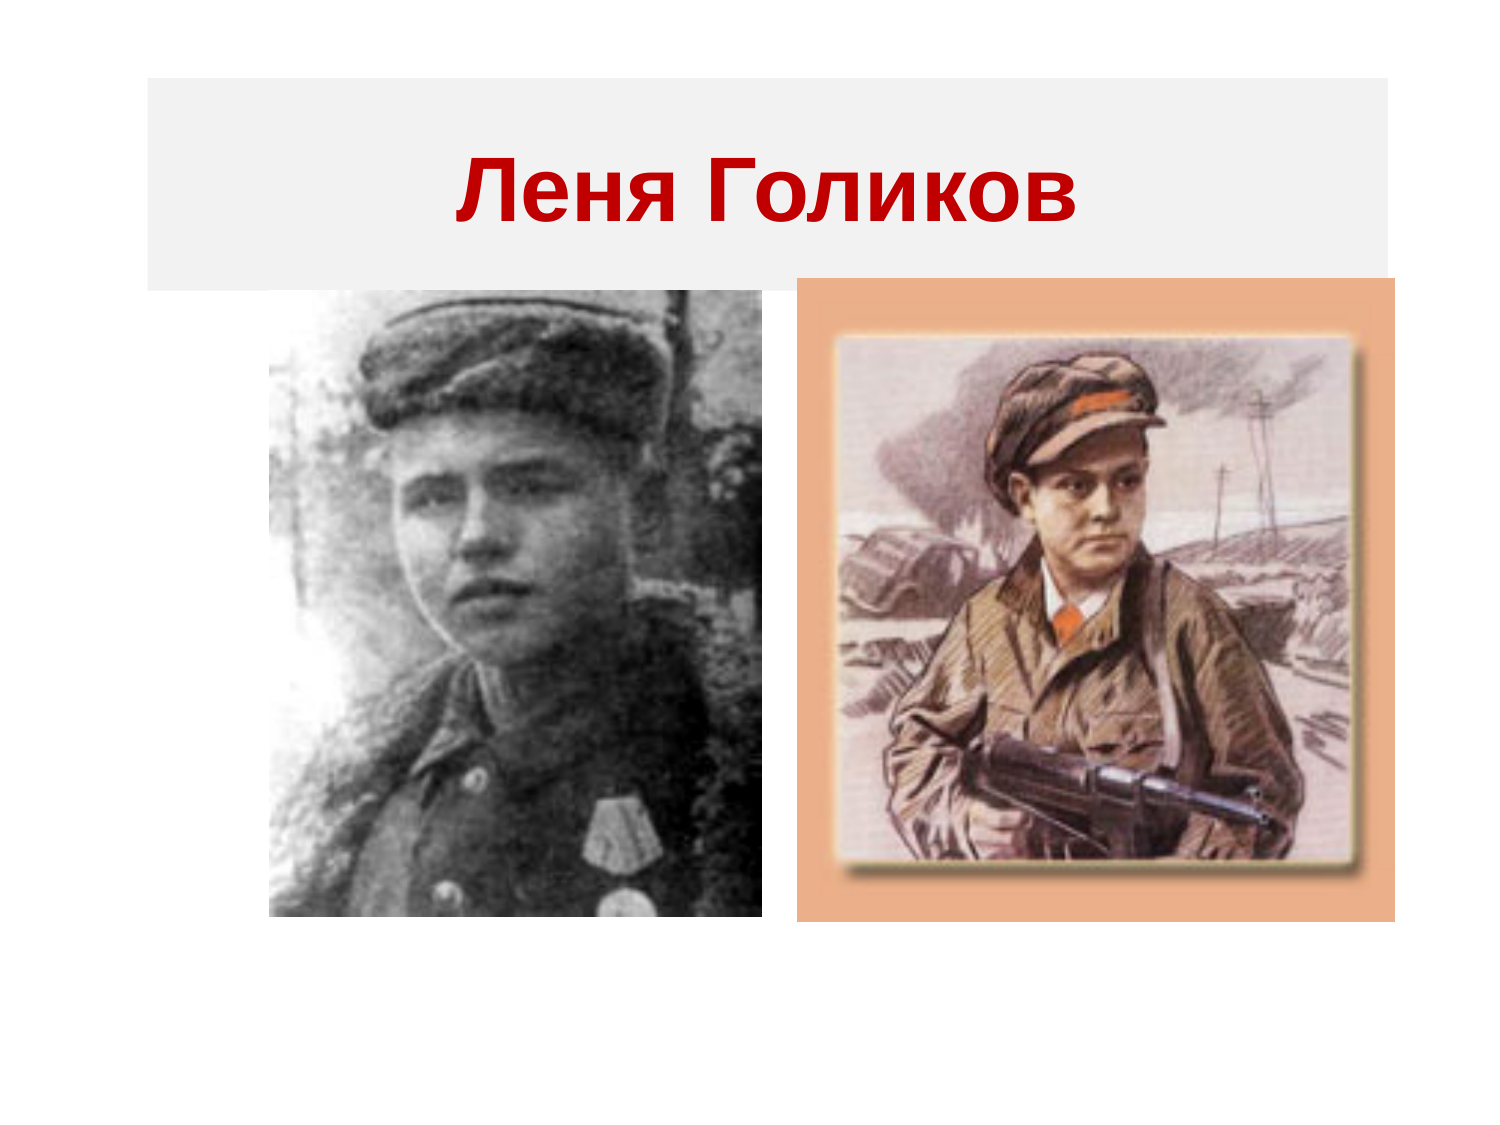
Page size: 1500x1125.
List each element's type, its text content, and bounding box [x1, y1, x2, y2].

title Леня Голиков [147, 77, 1389, 291]
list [796, 278, 1395, 922]
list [269, 290, 762, 918]
